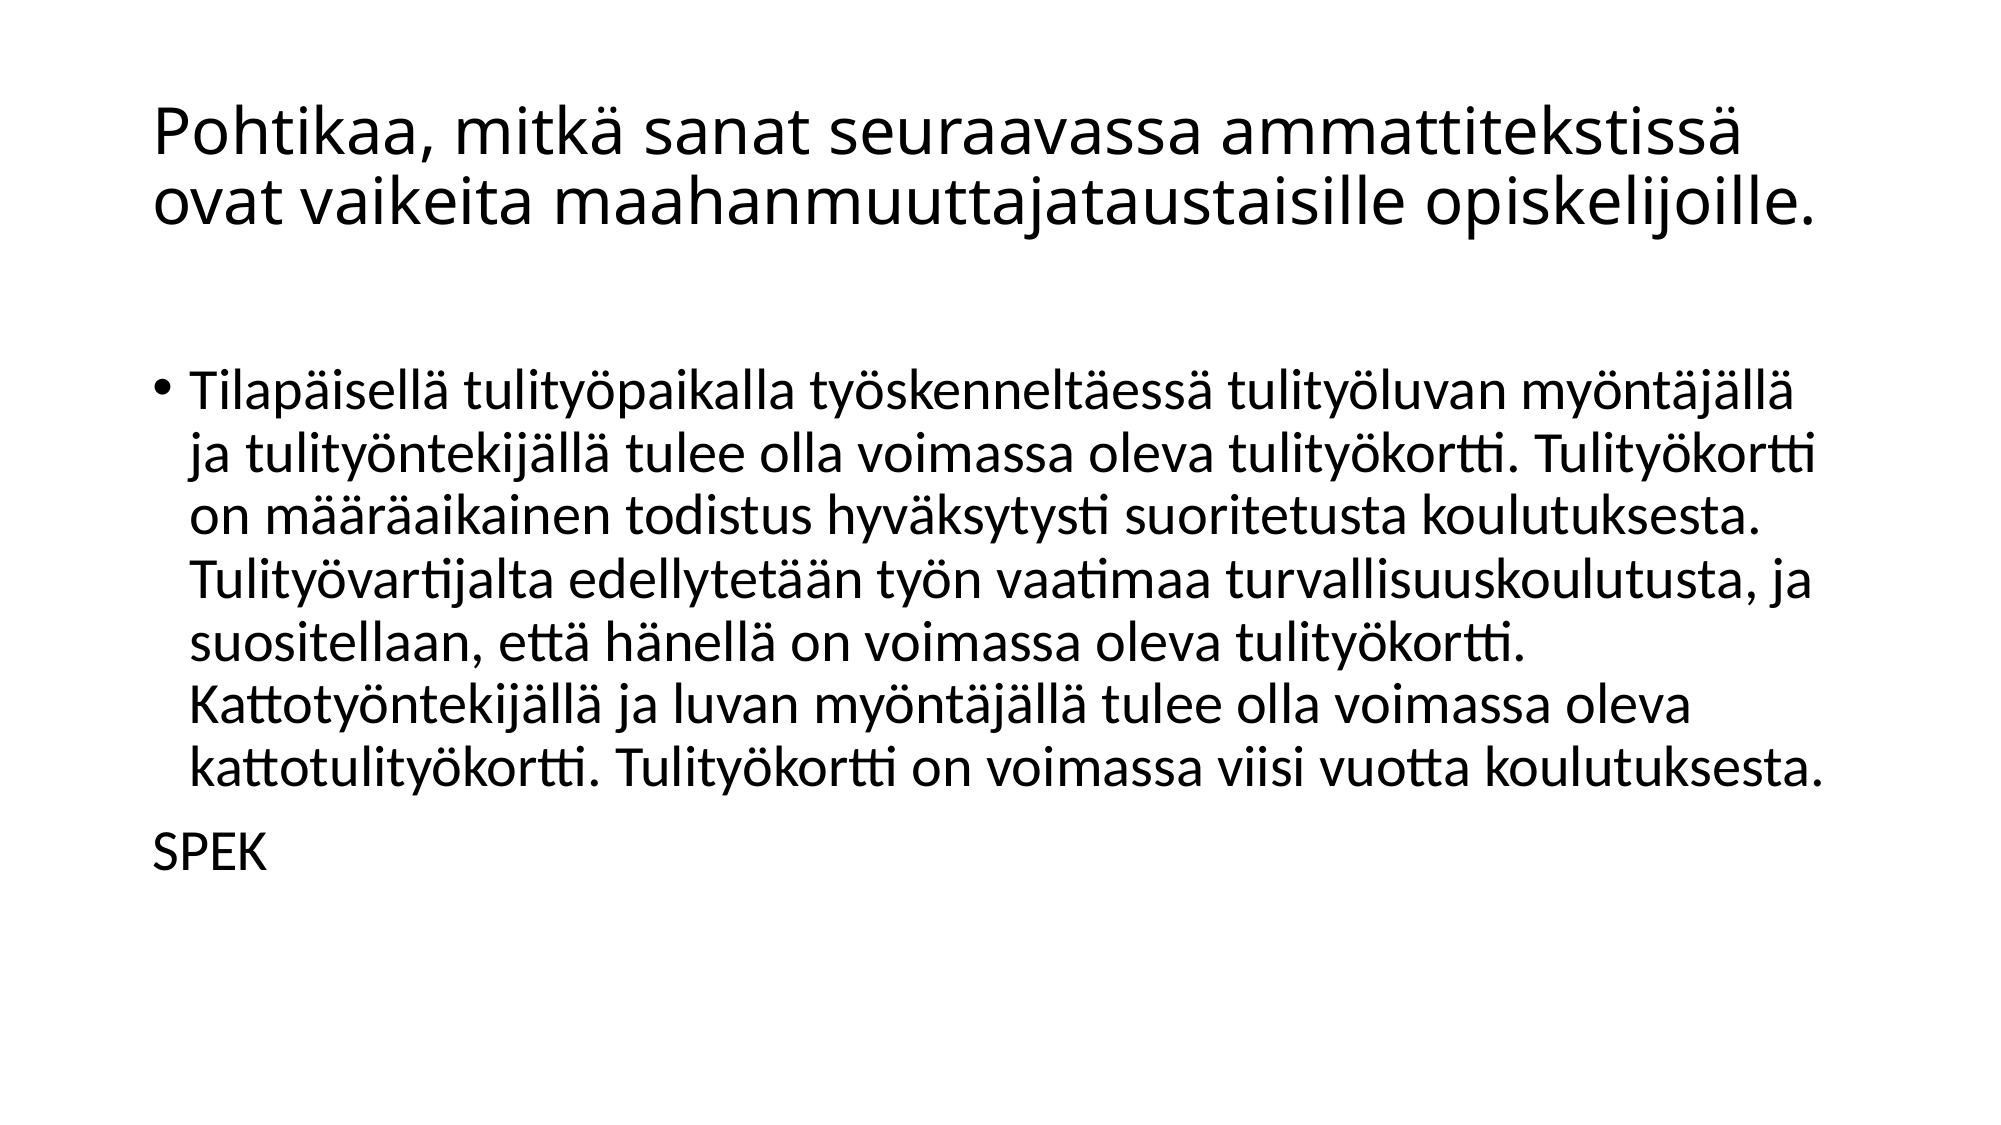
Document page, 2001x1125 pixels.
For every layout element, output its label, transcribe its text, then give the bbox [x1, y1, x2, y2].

list Tilapäisellä tulityöpaikalla työskenneltäessä tulityöluvan myöntäjällä ja tulityöntekijällä tulee olla voimassa oleva tulityökortti. Tulityökortti on määräaikainen todistus hyväksytysti suoritetusta koulutuksesta. Tulityövartijalta edellytetään työn vaatimaa turvallisuuskoulutusta, ja suositellaan, että hänellä on voimassa oleva tulityökortti. Kattotyöntekijällä ja luvan myöntäjällä tulee olla voimassa oleva kattotulityökortti. Tulityökortti on voimassa viisi vuotta koulutuksesta. SPEK [137, 351, 1863, 1014]
title Pohtikaa, mitkä sanat seuraavassa ammattitekstissä ovat vaikeita maahanmuuttajataustaisille opiskelijoille. [137, 59, 1863, 278]
